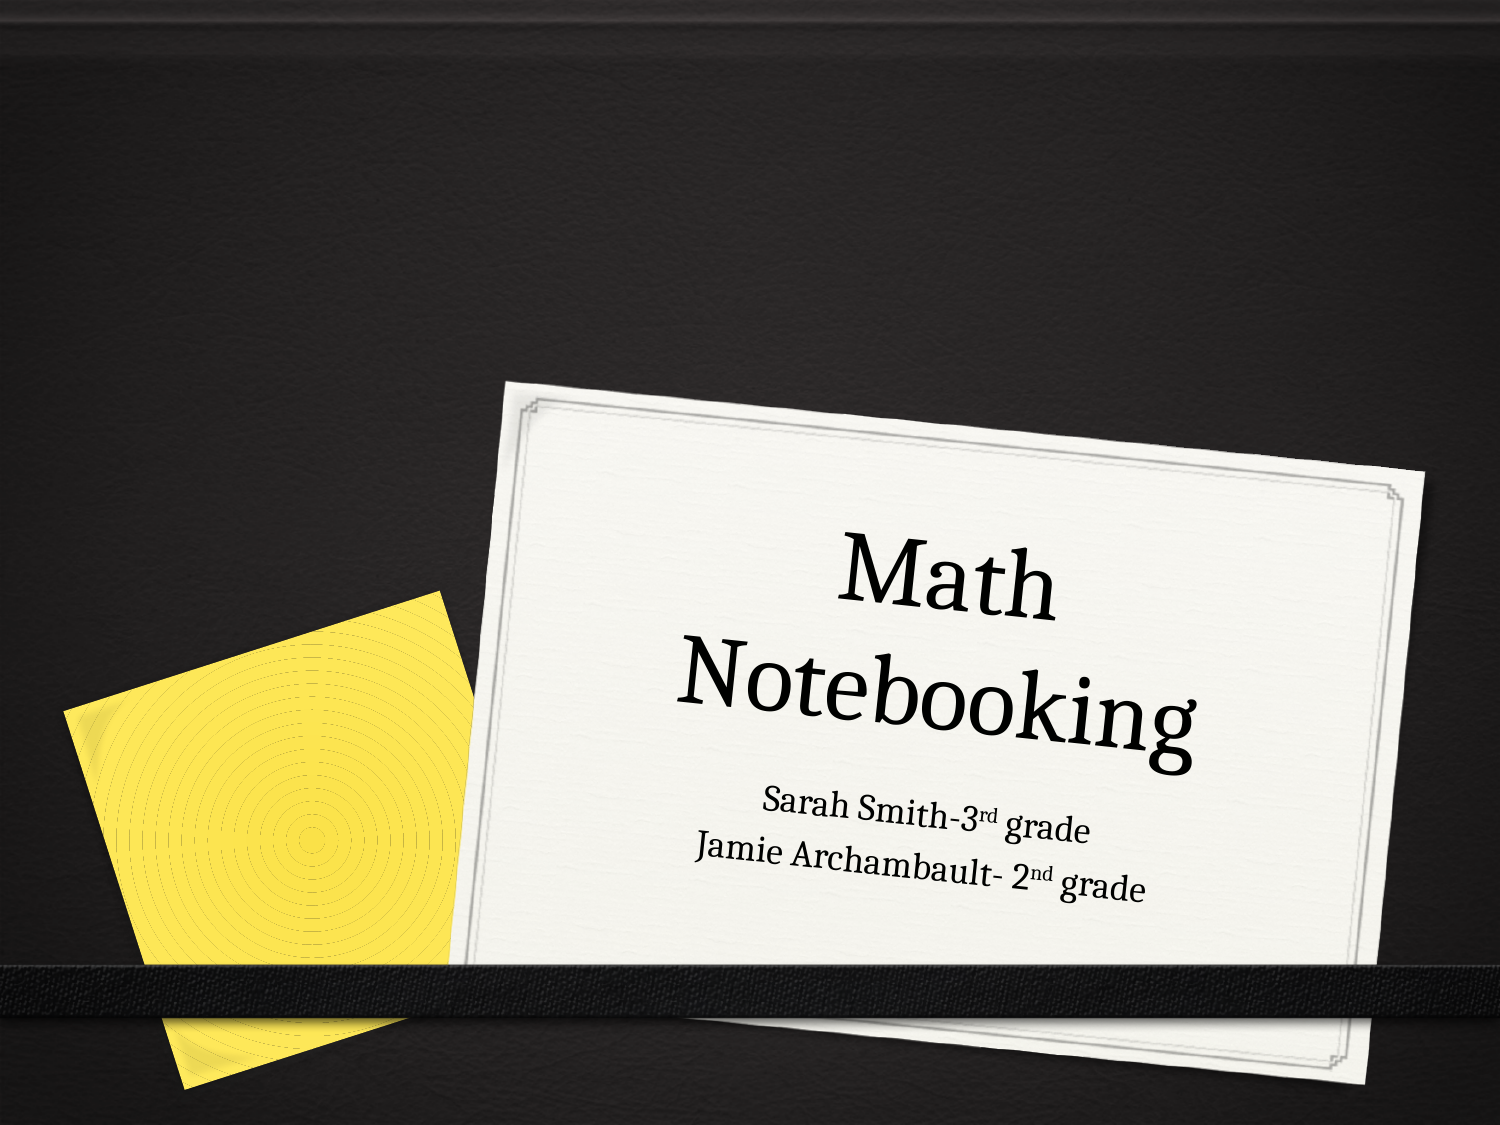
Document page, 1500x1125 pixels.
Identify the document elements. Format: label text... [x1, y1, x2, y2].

picture [0, 379, 1500, 1102]
picture [69, 693, 157, 788]
title Math Notebooking [536, 453, 1355, 798]
subtitle Sarah Smith-3rd grade Jamie Archambault- 2nd grade [518, 740, 1326, 994]
